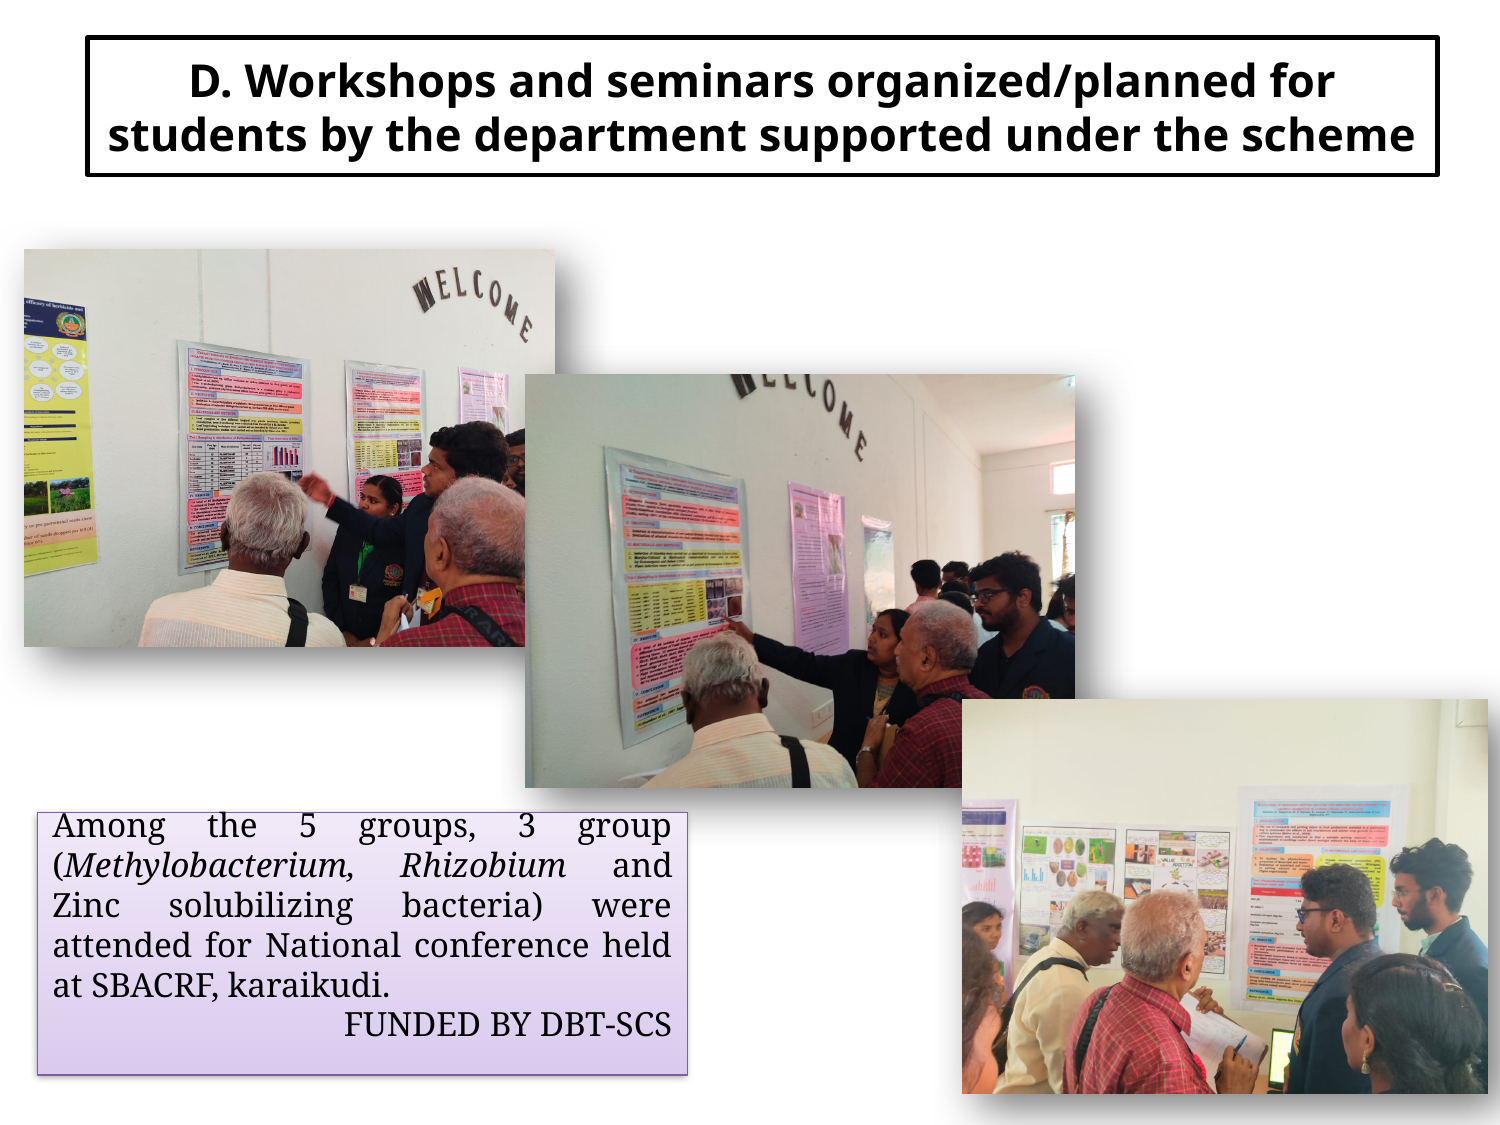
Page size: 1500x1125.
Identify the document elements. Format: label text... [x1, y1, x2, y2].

title D. Workshops and seminars organized/planned for students by the department supported under the scheme [85, 35, 1440, 177]
picture [24, 249, 1488, 1094]
text_box Among the 5 groups, 3 group (Methylobacterium, Rhizobium and Zinc solubilizing bacteria) were attended for National conference held at SBACRF, karaikudi. FUNDED BY DBT-SCS [37, 812, 688, 1076]
